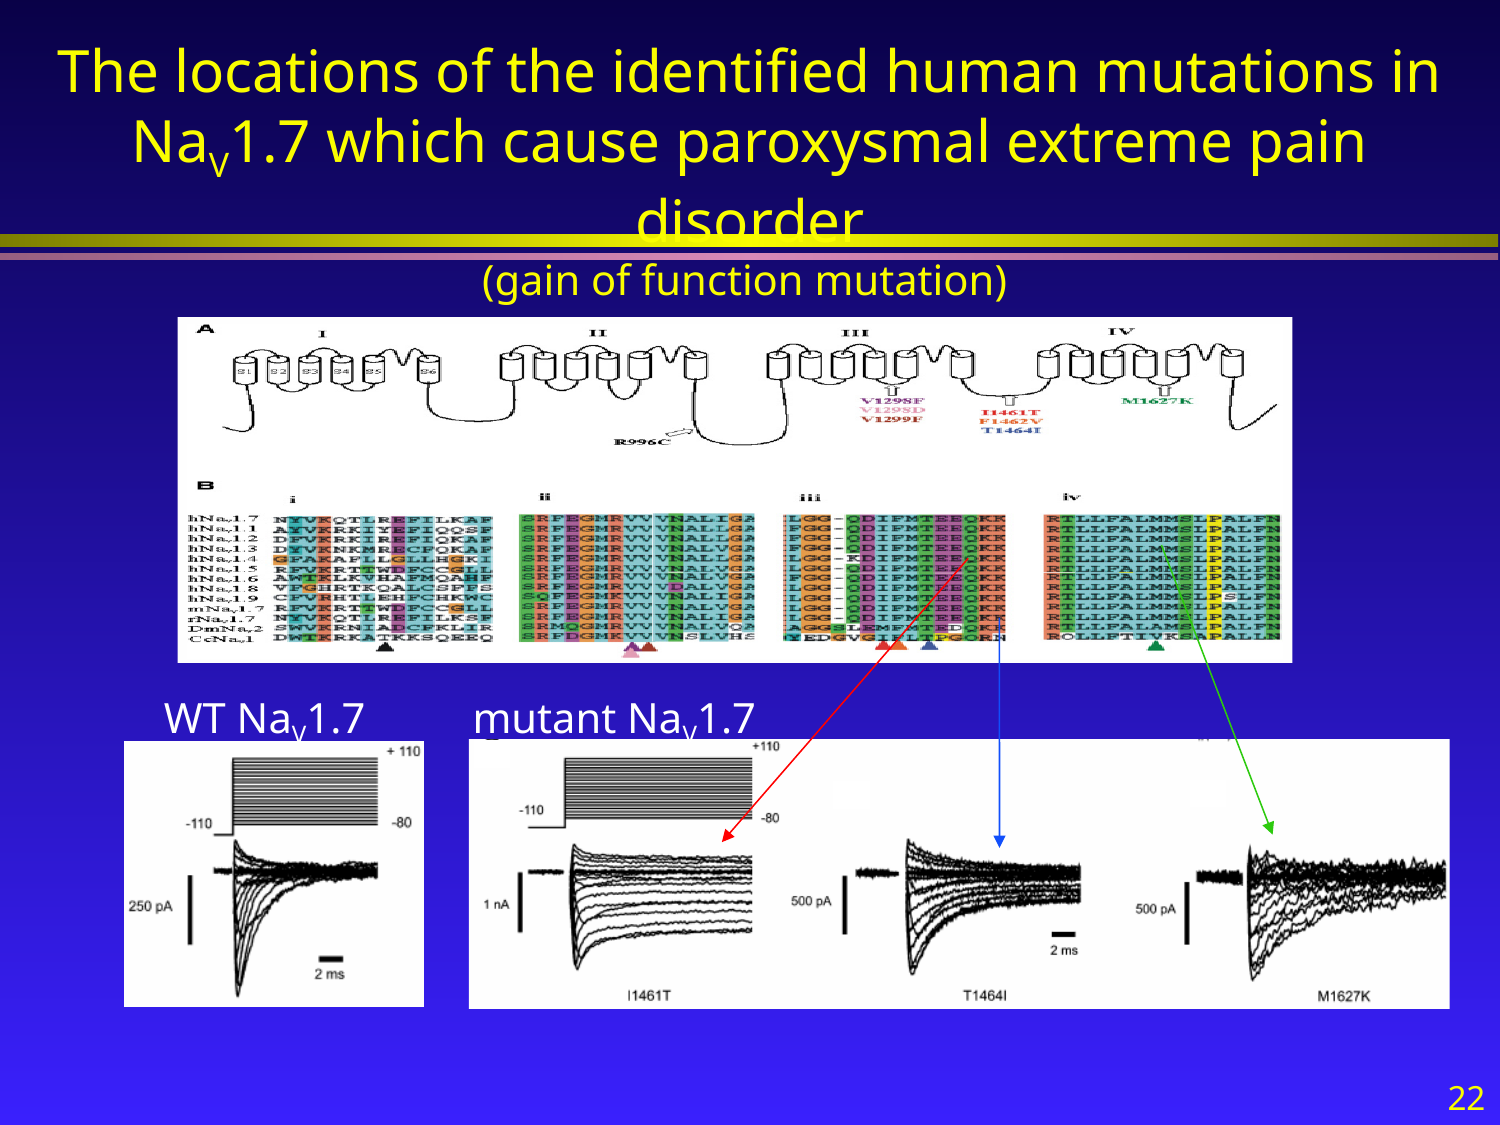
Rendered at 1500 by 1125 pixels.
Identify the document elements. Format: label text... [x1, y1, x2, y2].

text_box mutant NaV1.7 [457, 684, 771, 756]
text_box The locations of the identified human mutations in NaV1.7 which cause paroxysmal extreme pain disorder (gain of function mutation) [0, 27, 1500, 312]
picture [124, 740, 425, 1008]
picture [177, 317, 1293, 663]
text_box 22 [1432, 1069, 1500, 1125]
text_box WT NaV1.7 [149, 684, 381, 739]
picture [468, 739, 1450, 1009]
